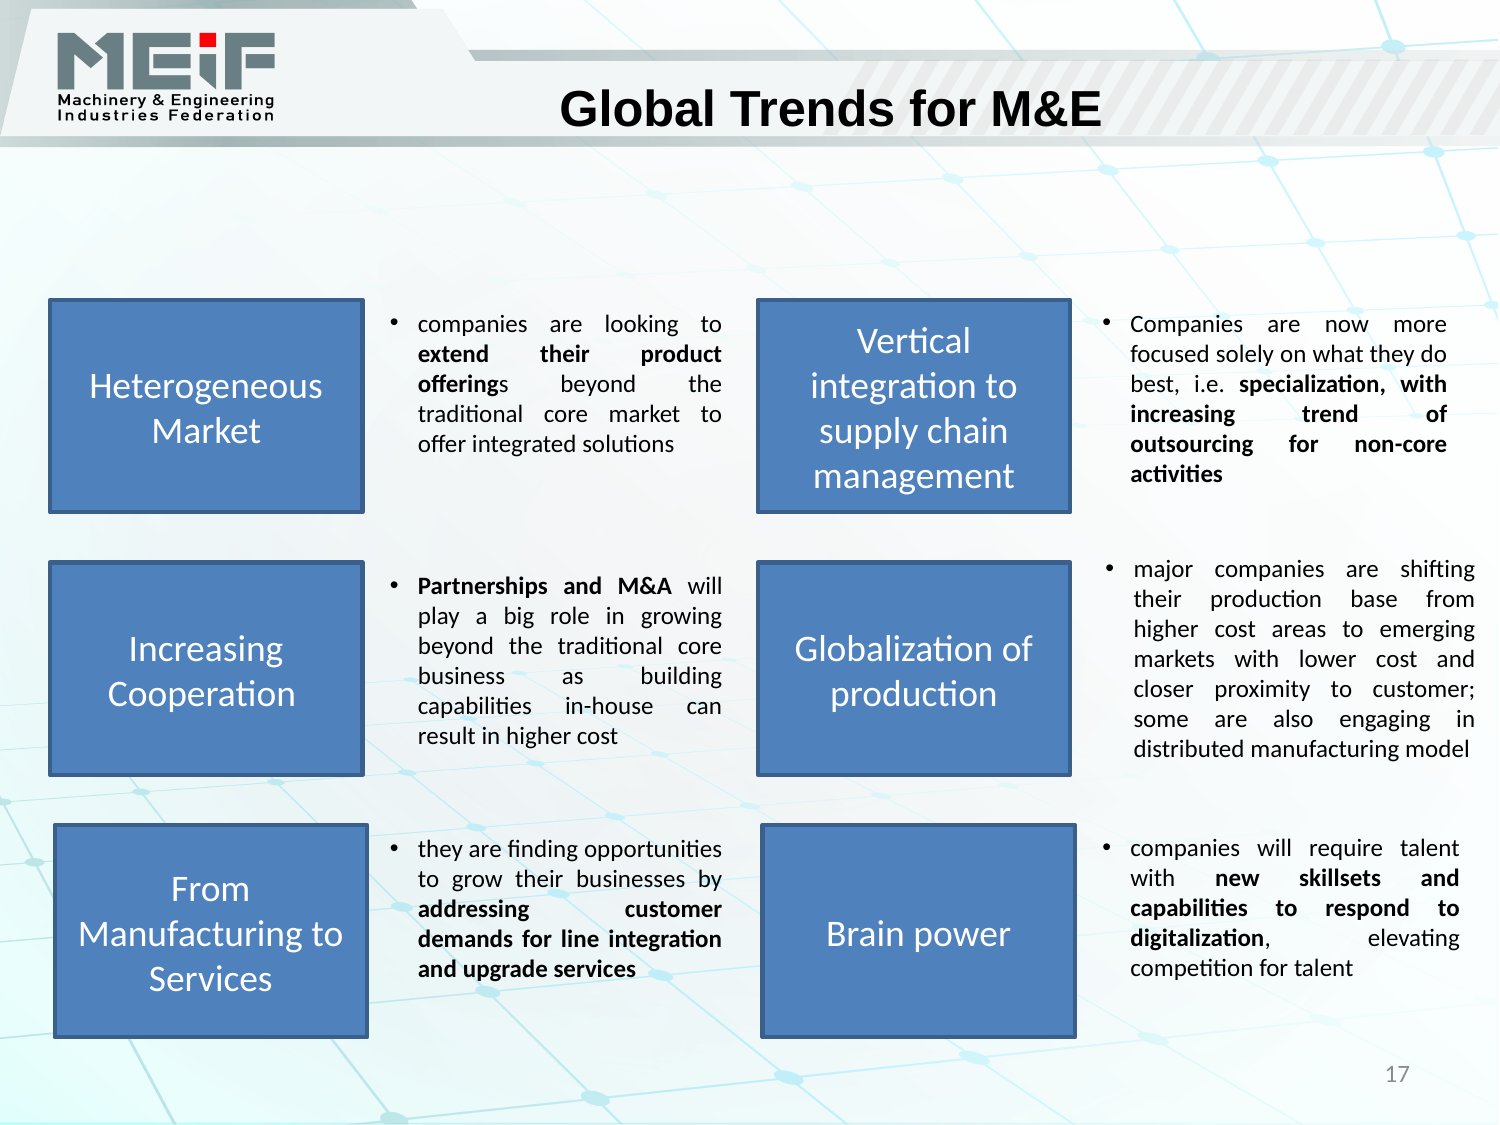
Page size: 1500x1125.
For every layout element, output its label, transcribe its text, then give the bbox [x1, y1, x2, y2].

text_box companies are looking to extend their product offerings beyond the traditional core market to offer integrated solutions [374, 299, 738, 495]
text_box Globalization of production [756, 560, 1072, 777]
text_box major companies are shifting their production base from higher cost areas to emerging markets with lower cost and closer proximity to customer; some are also engaging in distributed manufacturing model [1090, 545, 1491, 770]
text_box Companies are now more focused solely on what they do best, i.e. specialization, with increasing trend of outsourcing for non-core activities [1087, 299, 1463, 495]
text_box they are finding opportunities to grow their businesses by addressing customer demands for line integration and upgrade services [374, 825, 738, 990]
text_box Vertical integration to supply chain management [756, 298, 1072, 514]
picture [0, 0, 1500, 1125]
slide_number 17 [1074, 1042, 1425, 1103]
text_box Heterogeneous Market [48, 298, 365, 514]
title Global Trends for M&E [388, 67, 1288, 144]
text_box Brain power [760, 823, 1077, 1039]
text_box Partnerships and M&A will play a big role in growing beyond the traditional core business as building capabilities in-house can result in higher cost [374, 562, 738, 757]
text_box Increasing Cooperation [48, 560, 365, 777]
text_box From Manufacturing to Services [53, 823, 369, 1039]
text_box companies will require talent with new skillsets and capabilities to respond to digitalization, elevating competition for talent [1087, 824, 1475, 989]
